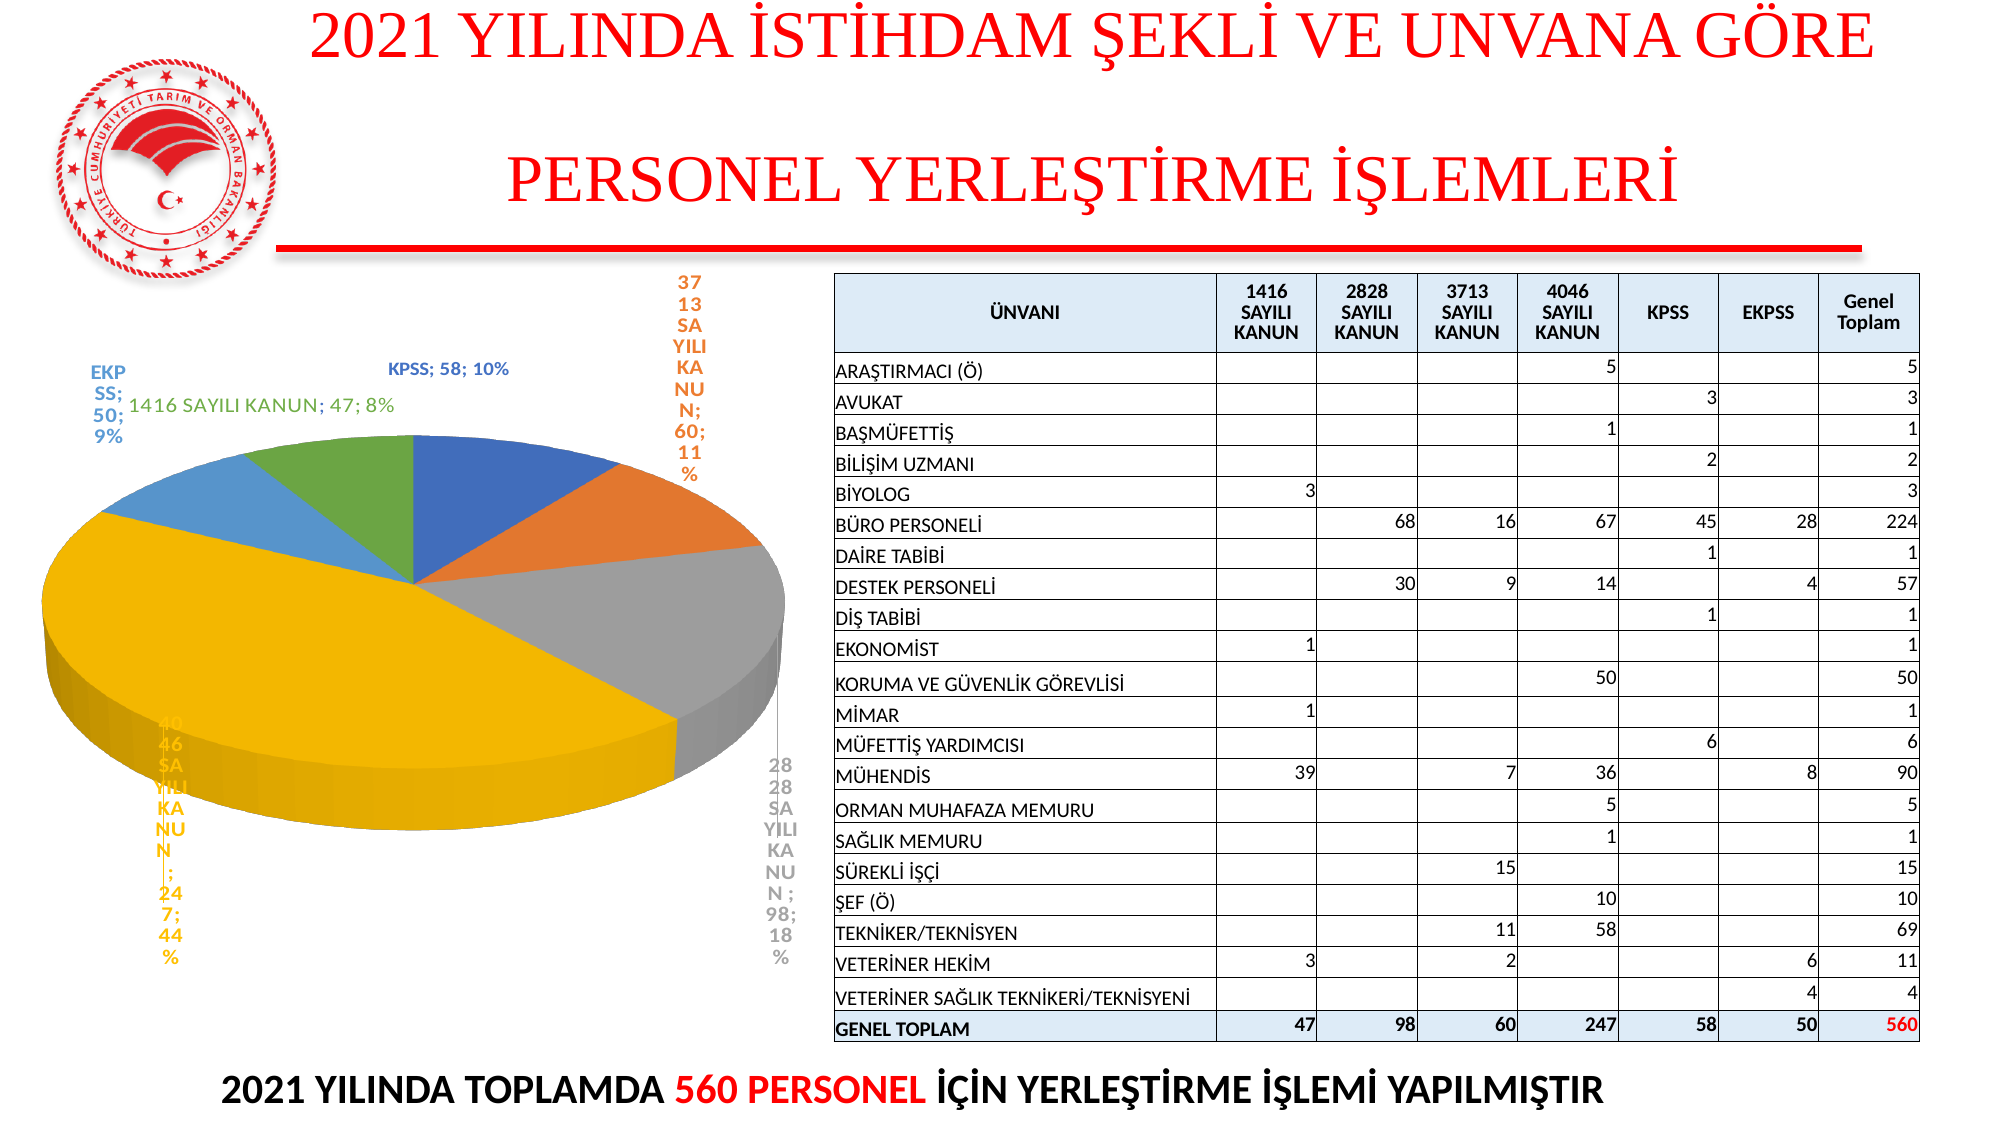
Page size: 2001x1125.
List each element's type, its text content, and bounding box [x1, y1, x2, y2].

table_cell MİMAR [835, 697, 1216, 727]
table_cell 15 [1418, 854, 1517, 884]
table_cell 5 [1518, 790, 1618, 822]
table_cell [1317, 790, 1417, 822]
table_cell TEKNİKER/TEKNİSYEN [835, 916, 1216, 946]
table_cell [1418, 885, 1517, 915]
table_cell [1317, 600, 1417, 630]
table_cell [1217, 569, 1316, 599]
table_cell [1518, 446, 1618, 476]
table_cell 50 [1719, 1011, 1818, 1041]
table_header 4046 SAYILI KANUN [1518, 274, 1618, 352]
table_cell [1719, 823, 1818, 853]
table_cell [1719, 728, 1818, 758]
picture [56, 59, 276, 274]
table_cell [1619, 353, 1718, 383]
table_header EKPSS [1719, 274, 1818, 352]
table_cell BAŞMÜFETTİŞ [835, 415, 1216, 445]
table_cell DESTEK PERSONELİ [835, 569, 1216, 599]
table_cell [1619, 854, 1718, 884]
table_cell 47 [1217, 1011, 1316, 1041]
table_cell [1317, 384, 1417, 414]
table_cell [1719, 353, 1818, 383]
table_cell ARAŞTIRMACI (Ö) [835, 353, 1216, 383]
table_cell 1 [1819, 600, 1919, 630]
table_cell SAĞLIK MEMURU [835, 823, 1216, 853]
table_cell 4 [1819, 978, 1919, 1010]
table_cell ORMAN MUHAFAZA MEMURU [835, 790, 1216, 822]
table_cell [1418, 477, 1517, 507]
chart [0, 274, 827, 1042]
table_cell [1518, 697, 1618, 727]
table_cell [1317, 916, 1417, 946]
table_cell [1619, 631, 1718, 661]
table_cell 1 [1619, 539, 1718, 568]
table_cell 1 [1819, 697, 1919, 727]
table_cell [1518, 539, 1618, 568]
table_cell 5 [1819, 353, 1919, 383]
table_cell 36 [1518, 759, 1618, 789]
table_cell [1217, 353, 1316, 383]
table_cell [1719, 415, 1818, 445]
table_cell DİŞ TABİBİ [835, 600, 1216, 630]
table_cell [1418, 353, 1517, 383]
table_cell [1418, 539, 1517, 568]
table_cell MÜHENDİS [835, 759, 1216, 789]
table_cell [1317, 353, 1417, 383]
table_cell [1217, 854, 1316, 884]
table_cell [1418, 697, 1517, 727]
table_cell 98 [1317, 1011, 1417, 1041]
table_cell [1418, 384, 1517, 414]
table_cell 560 [1819, 1011, 1919, 1041]
table_cell [1619, 759, 1718, 789]
table_cell [1619, 947, 1718, 977]
table_cell [1719, 539, 1818, 568]
table_cell 10 [1819, 885, 1919, 915]
table_cell 1 [1518, 823, 1618, 853]
table_cell 224 [1819, 508, 1919, 538]
table_cell 3 [1217, 477, 1316, 507]
table_cell [1317, 823, 1417, 853]
table_cell [1317, 477, 1417, 507]
table_header 1416 SAYILI KANUN [1217, 274, 1316, 352]
table_cell [1518, 477, 1618, 507]
table_cell ŞEF (Ö) [835, 885, 1216, 915]
table_cell [1217, 508, 1316, 538]
table_cell [1619, 916, 1718, 946]
table_cell [1317, 539, 1417, 568]
table_cell 28 [1719, 508, 1818, 538]
table_cell 68 [1317, 508, 1417, 538]
table_cell 50 [1819, 662, 1919, 696]
table_cell [1619, 662, 1718, 696]
table_cell [1719, 916, 1818, 946]
table_header ÜNVANI [835, 274, 1216, 352]
table_cell 45 [1619, 508, 1718, 538]
table_cell [1217, 415, 1316, 445]
table_cell [1317, 631, 1417, 661]
table_cell 10 [1518, 885, 1618, 915]
table_cell [1719, 697, 1818, 727]
table_header 3713 SAYILI KANUN [1418, 274, 1517, 352]
table_cell [1217, 662, 1316, 696]
table_cell [1518, 600, 1618, 630]
table_cell [1518, 384, 1618, 414]
table_cell 67 [1518, 508, 1618, 538]
table_cell [1418, 415, 1517, 445]
table_cell EKONOMİST [835, 631, 1216, 661]
table_cell SÜREKLİ İŞÇİ [835, 854, 1216, 884]
table_header KPSS [1619, 274, 1718, 352]
table_cell 39 [1217, 759, 1316, 789]
table_cell [1719, 446, 1818, 476]
table_cell KORUMA VE GÜVENLİK GÖREVLİSİ [835, 662, 1216, 696]
table_cell [1619, 477, 1718, 507]
table_cell [1518, 978, 1618, 1010]
table_cell 1 [1217, 631, 1316, 661]
table_cell [1217, 916, 1316, 946]
table_cell 6 [1819, 728, 1919, 758]
table_cell [1217, 728, 1316, 758]
table_cell [1317, 446, 1417, 476]
table_cell 2 [1418, 947, 1517, 977]
table_cell 6 [1619, 728, 1718, 758]
table_cell [1619, 415, 1718, 445]
table_cell [1418, 662, 1517, 696]
table_cell 3 [1819, 477, 1919, 507]
title 2021 YILINDA İSTİHDAM ŞEKLİ VE UNVANA GÖRE PERSONEL YERLEŞTİRME İŞLEMLERİ [286, 27, 1901, 188]
table_cell [1217, 790, 1316, 822]
table_cell 5 [1518, 353, 1618, 383]
table_cell [1719, 790, 1818, 822]
table_cell 58 [1619, 1011, 1718, 1041]
table_cell BİYOLOG [835, 477, 1216, 507]
table_cell [1217, 885, 1316, 915]
table_cell GENEL TOPLAM [835, 1011, 1216, 1041]
table_cell 57 [1819, 569, 1919, 599]
table_cell [1317, 854, 1417, 884]
table_cell [1619, 790, 1718, 822]
table_cell [1619, 823, 1718, 853]
table_cell [1418, 978, 1517, 1010]
table_cell 2 [1619, 446, 1718, 476]
table_cell [1317, 415, 1417, 445]
table_cell 3 [1819, 384, 1919, 414]
table_cell [1217, 384, 1316, 414]
table_cell 6 [1719, 947, 1818, 977]
table_cell [1518, 947, 1618, 977]
table_cell [1418, 823, 1517, 853]
table_cell [1619, 978, 1718, 1010]
table_cell 8 [1719, 759, 1818, 789]
table_cell 15 [1819, 854, 1919, 884]
table_cell [1418, 790, 1517, 822]
table_cell DAİRE TABİBİ [835, 539, 1216, 568]
table_cell [1317, 947, 1417, 977]
table_cell [1518, 728, 1618, 758]
table_cell [1317, 728, 1417, 758]
table_cell 3 [1619, 384, 1718, 414]
table_cell 5 [1819, 790, 1919, 822]
table_cell 60 [1418, 1011, 1517, 1041]
table_cell [1317, 885, 1417, 915]
table_cell AVUKAT [835, 384, 1216, 414]
table_cell [1719, 384, 1818, 414]
table_cell 1 [1819, 823, 1919, 853]
table_cell BÜRO PERSONELİ [835, 508, 1216, 538]
table_cell [1619, 569, 1718, 599]
table_cell [1317, 978, 1417, 1010]
table_cell [1719, 477, 1818, 507]
table_cell [1418, 600, 1517, 630]
table_cell 1 [1518, 415, 1618, 445]
table_cell 4 [1719, 978, 1818, 1010]
table_cell 69 [1819, 916, 1919, 946]
table_cell [1317, 662, 1417, 696]
table_cell 1 [1819, 631, 1919, 661]
table_cell 14 [1518, 569, 1618, 599]
table_cell [1217, 978, 1316, 1010]
table_cell 1 [1217, 697, 1316, 727]
table_cell [1619, 885, 1718, 915]
table_cell 7 [1418, 759, 1517, 789]
table_cell [1217, 539, 1316, 568]
table_cell 90 [1819, 759, 1919, 789]
table_cell 16 [1418, 508, 1517, 538]
table_cell MÜFETTİŞ YARDIMCISI [835, 728, 1216, 758]
table_cell [1619, 697, 1718, 727]
table_cell 1 [1819, 539, 1919, 568]
table_cell 11 [1819, 947, 1919, 977]
table_cell 247 [1518, 1011, 1618, 1041]
table_cell [1418, 631, 1517, 661]
table_cell [1217, 446, 1316, 476]
table_cell 50 [1518, 662, 1618, 696]
table_cell VETERİNER SAĞLIK TEKNİKERİ/TEKNİSYENİ [835, 978, 1216, 1010]
table_cell [1518, 631, 1618, 661]
table_cell [1719, 662, 1818, 696]
table_cell [1217, 823, 1316, 853]
table_cell 3 [1217, 947, 1316, 977]
table_cell [1317, 697, 1417, 727]
table_cell [1719, 885, 1818, 915]
table_cell [1719, 631, 1818, 661]
table_cell 11 [1418, 916, 1517, 946]
table_cell 1 [1819, 415, 1919, 445]
table_cell [1217, 600, 1316, 630]
table_cell [1719, 600, 1818, 630]
table_cell 58 [1518, 916, 1618, 946]
table_cell 30 [1317, 569, 1417, 599]
text_box 2021 YILINDA TOPLAMDA 560 PERSONEL İÇİN YERLEŞTİRME İŞLEMİ YAPILMIŞTIR [32, 1054, 1803, 1120]
table_cell 4 [1719, 569, 1818, 599]
table_cell 2 [1819, 446, 1919, 476]
table_cell 9 [1418, 569, 1517, 599]
table_cell [1418, 728, 1517, 758]
table_cell BİLİŞİM UZMANI [835, 446, 1216, 476]
table_header 2828 SAYILI KANUN [1317, 274, 1417, 352]
table_cell VETERİNER HEKİM [835, 947, 1216, 977]
table_cell [1518, 854, 1618, 884]
table_cell [1418, 446, 1517, 476]
table_header Genel Toplam [1819, 274, 1919, 352]
table_cell [1317, 759, 1417, 789]
table_cell [1719, 854, 1818, 884]
table_cell 1 [1619, 600, 1718, 630]
